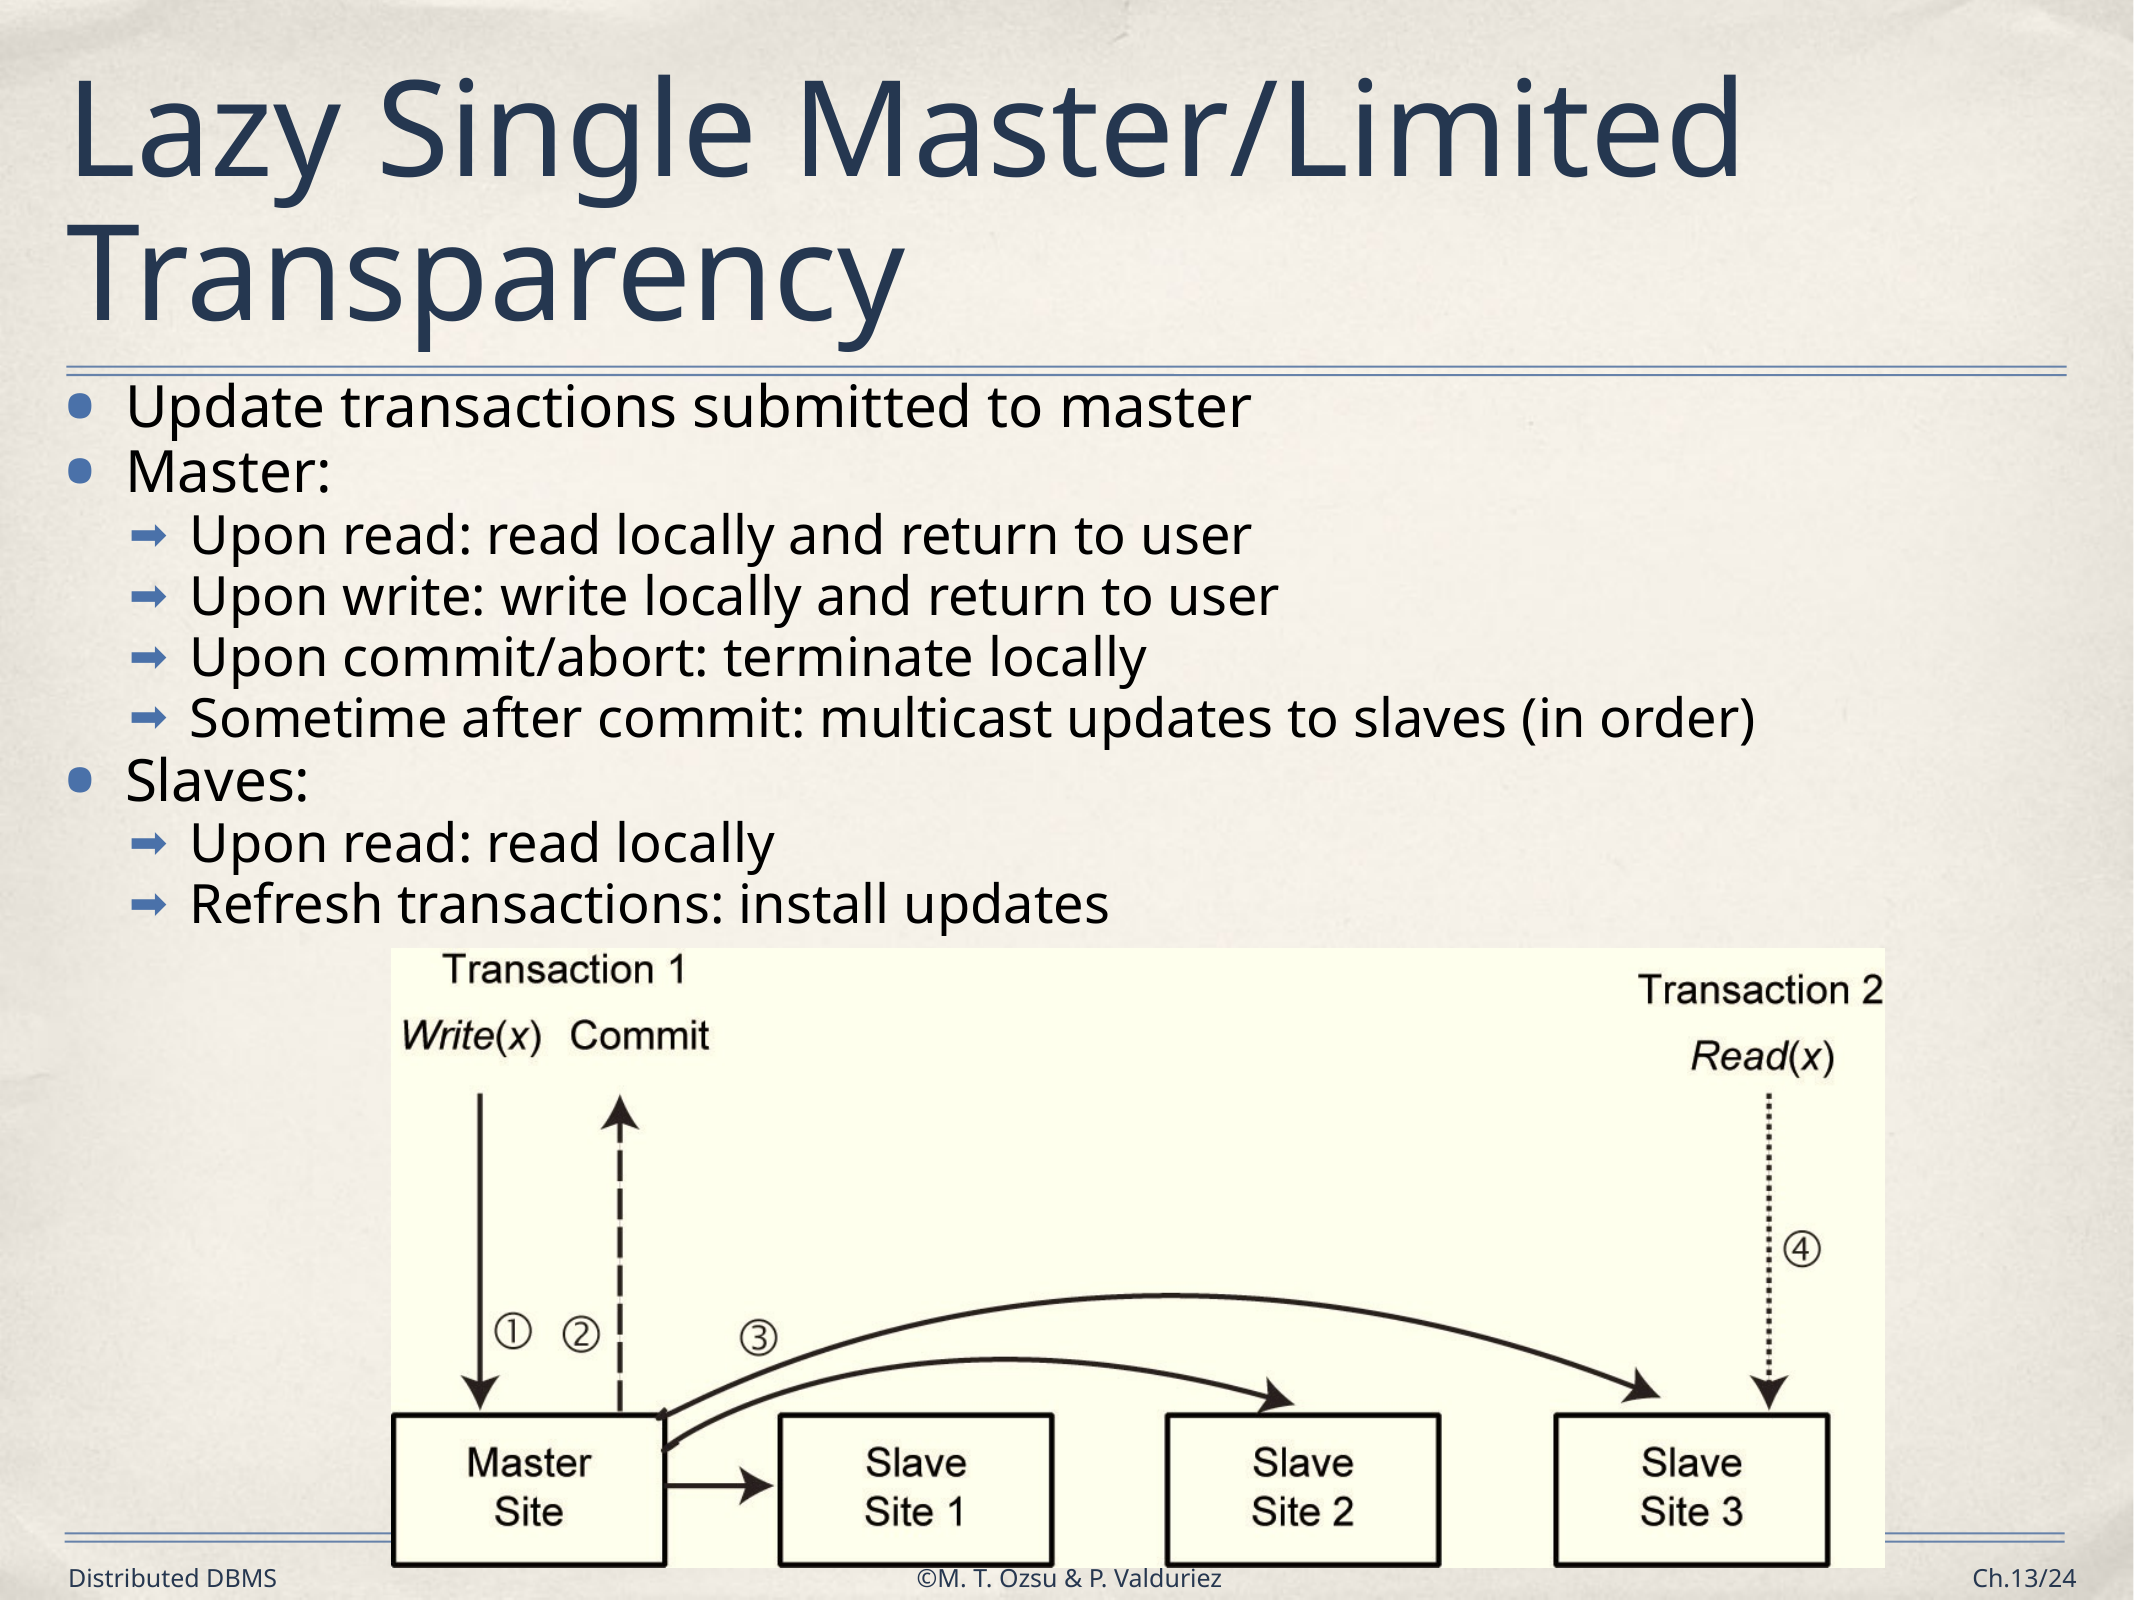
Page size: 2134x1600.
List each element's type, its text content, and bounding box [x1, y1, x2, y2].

title Lazy Single Master/Limited Transparency [58, 72, 2075, 338]
list Update transactions submitted to master Master: Upon read: read locally and return to user Upon write: write locally and return to user Upon commit/abort: terminate locally Sometime after commit: multicast updates to slaves (in order) Slaves: Upon read: read locally Refresh transactions: install updates [56, 374, 2073, 944]
picture [0, 0, 2134, 1600]
